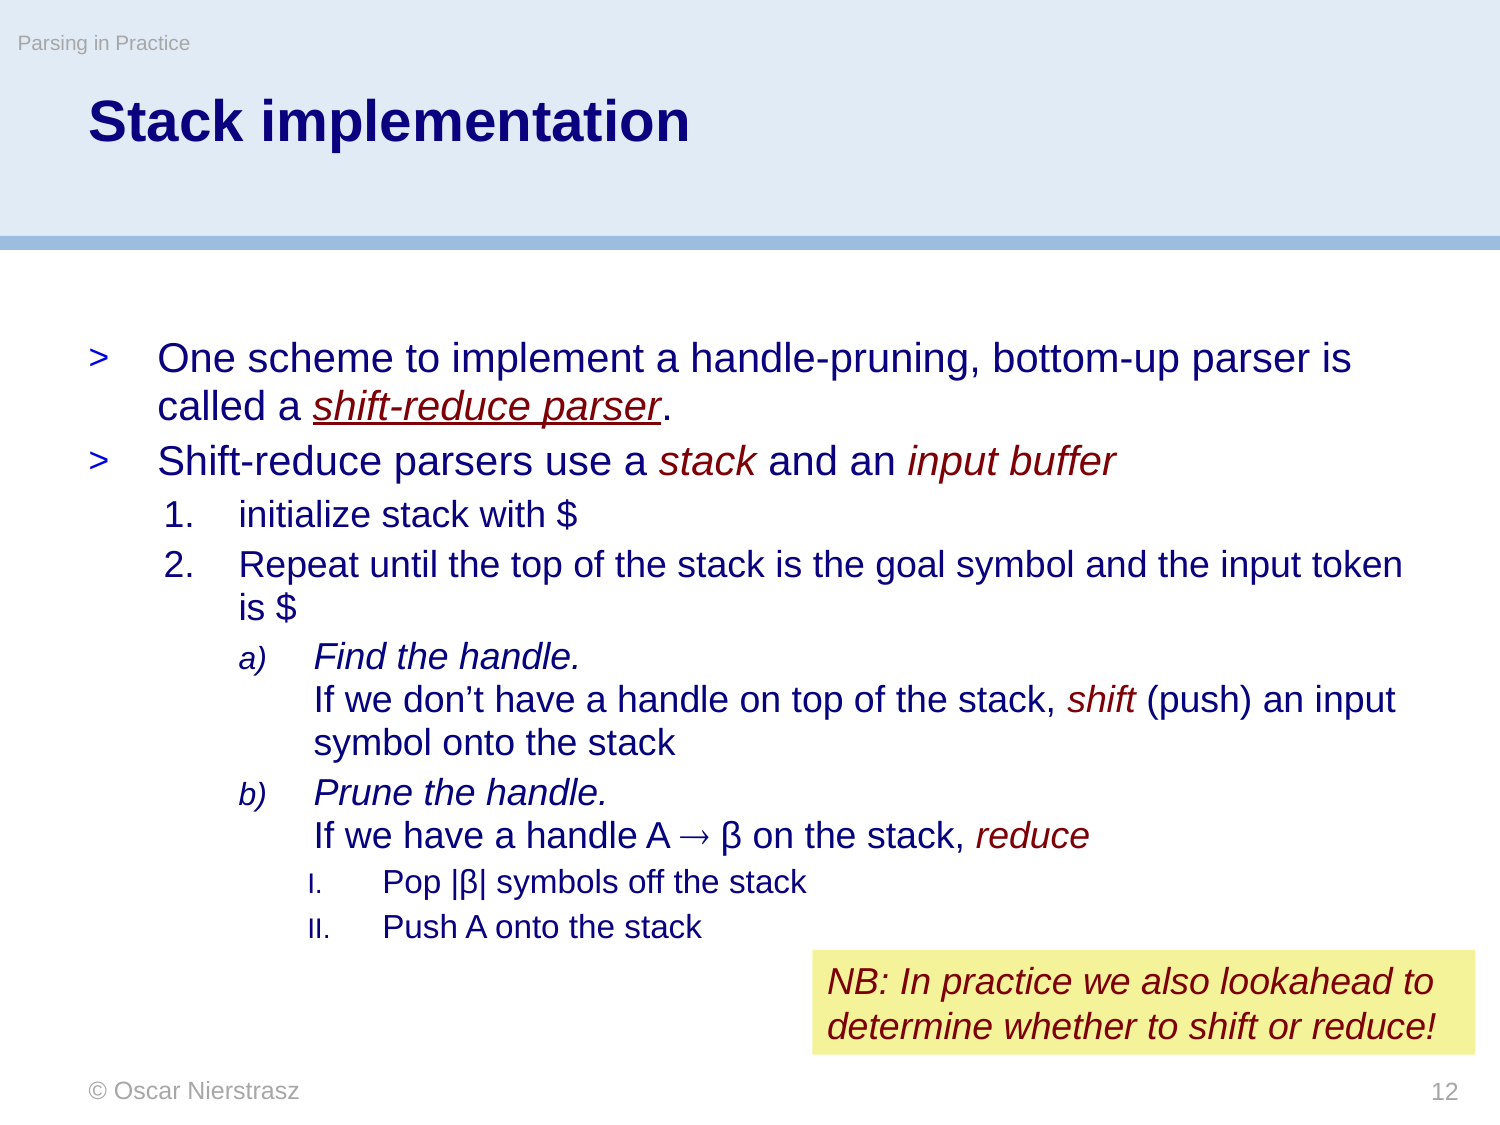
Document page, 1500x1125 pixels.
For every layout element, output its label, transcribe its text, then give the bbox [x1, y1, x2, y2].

footer Parsing in Practice [17, 29, 904, 72]
slide_number © Oscar Nierstrasz [88, 1073, 715, 1104]
text_box NB: In practice we also lookahead to determine whether to shift or reduce! [812, 949, 1475, 1055]
slide_number 12 [1237, 1074, 1460, 1105]
list One scheme to implement a handle-pruning, bottom-up parser is called a shift-reduce parser. Shift-reduce parsers use a stack and an input buffer initialize stack with $ Repeat until the top of the stack is the goal symbol and the input token is $ Find the handle. If we don’t have a handle on top of the stack, shift (push) an input symbol onto the stack Prune the handle. If we have a handle A  β on the stack, reduce Pop |β| symbols off the stack Push A onto the stack [88, 271, 1413, 1010]
title Stack implementation [88, 90, 1413, 226]
